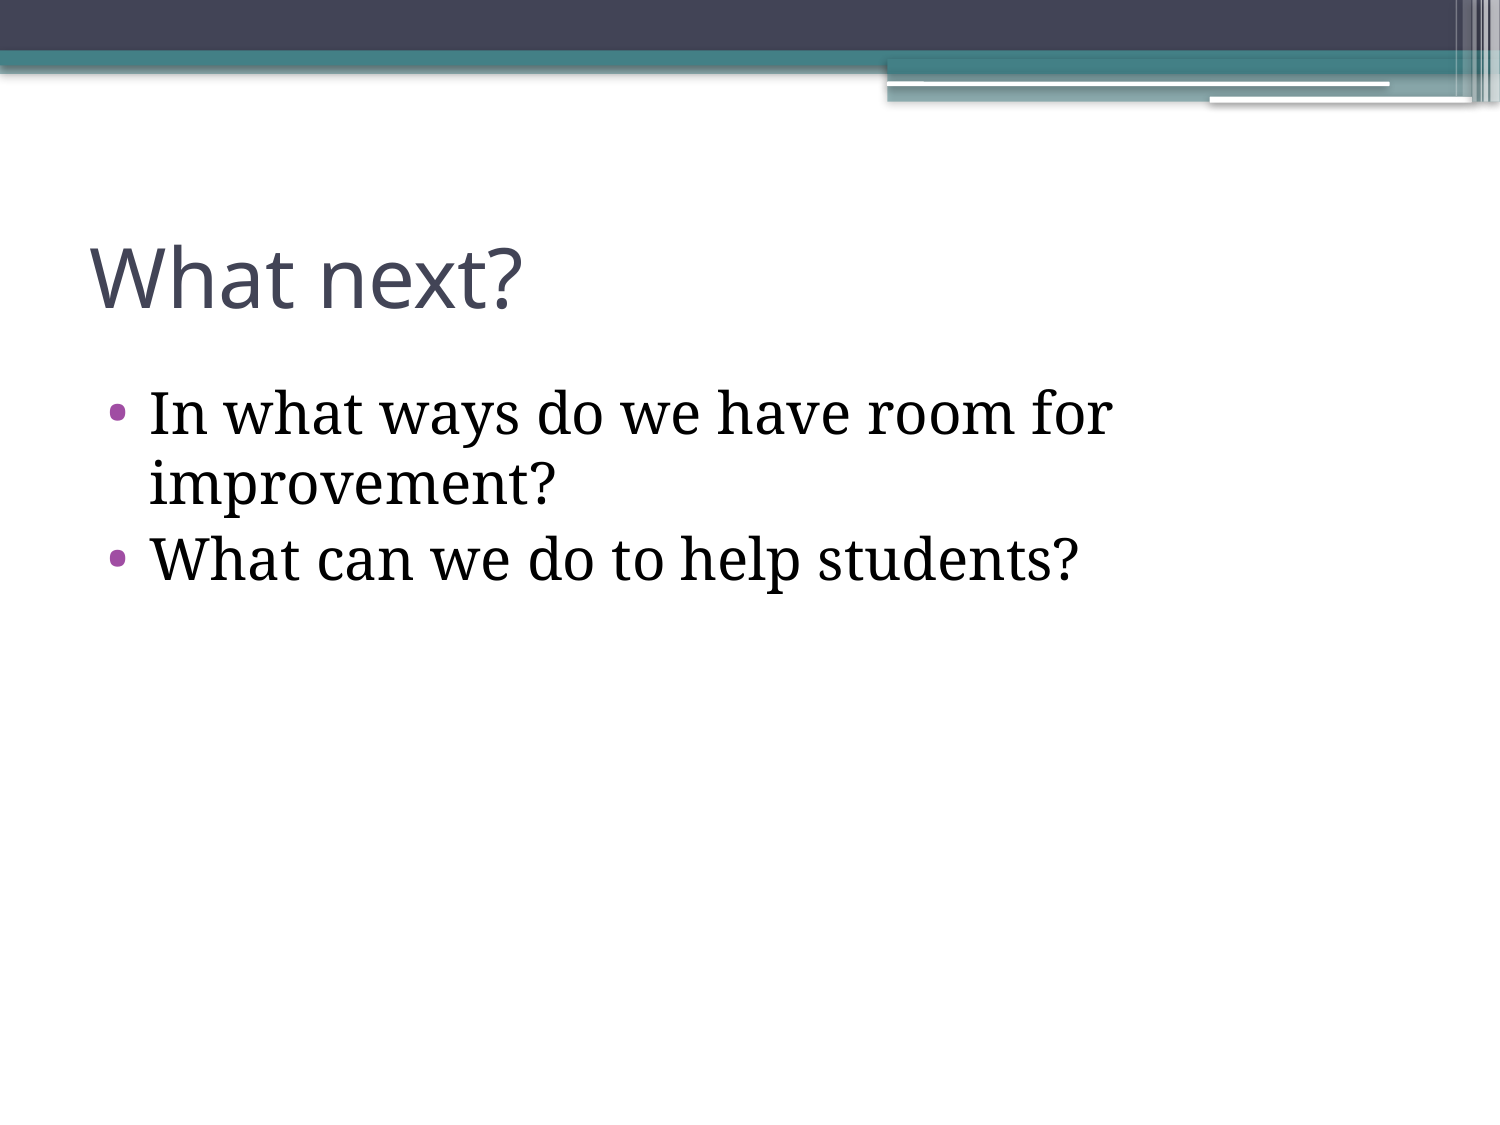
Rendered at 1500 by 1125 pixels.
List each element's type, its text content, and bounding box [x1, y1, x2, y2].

list In what ways do we have room for improvement? What can we do to help students? [75, 368, 1425, 1079]
title What next? [75, 187, 1425, 363]
